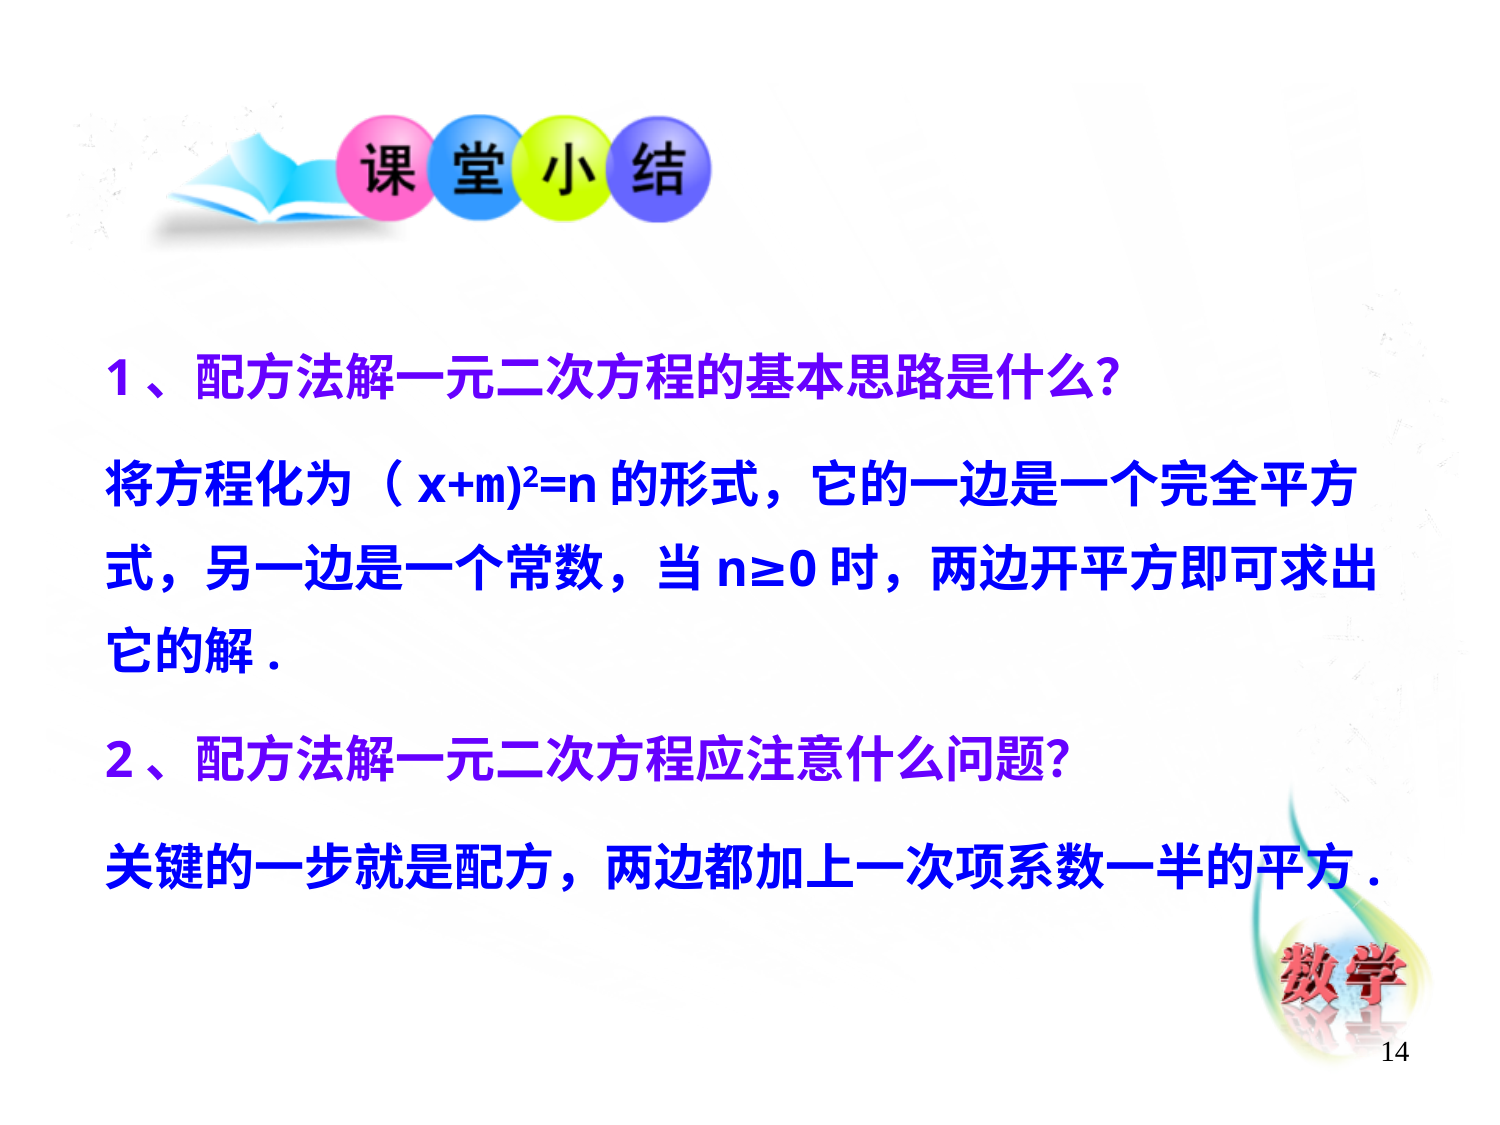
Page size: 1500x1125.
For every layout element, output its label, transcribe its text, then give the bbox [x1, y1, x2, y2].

picture [29, 82, 1500, 1078]
slide_number 14 [1074, 1024, 1425, 1103]
text_box 关键的一步就是配方，两边都加上一次项系数一半的平方. [90, 803, 1433, 903]
text_box 1、配方法解一元二次方程的基本思路是什么？ [90, 314, 1235, 414]
text_box 将方程化为（x+m)2=n的形式，它的一边是一个完全平方 式，另一边是一个常数，当n≥0时，两边开平方即可求出 它的解. [90, 420, 1414, 688]
text_box 2、配方法解一元二次方程应注意什么问题？ [90, 696, 1294, 795]
